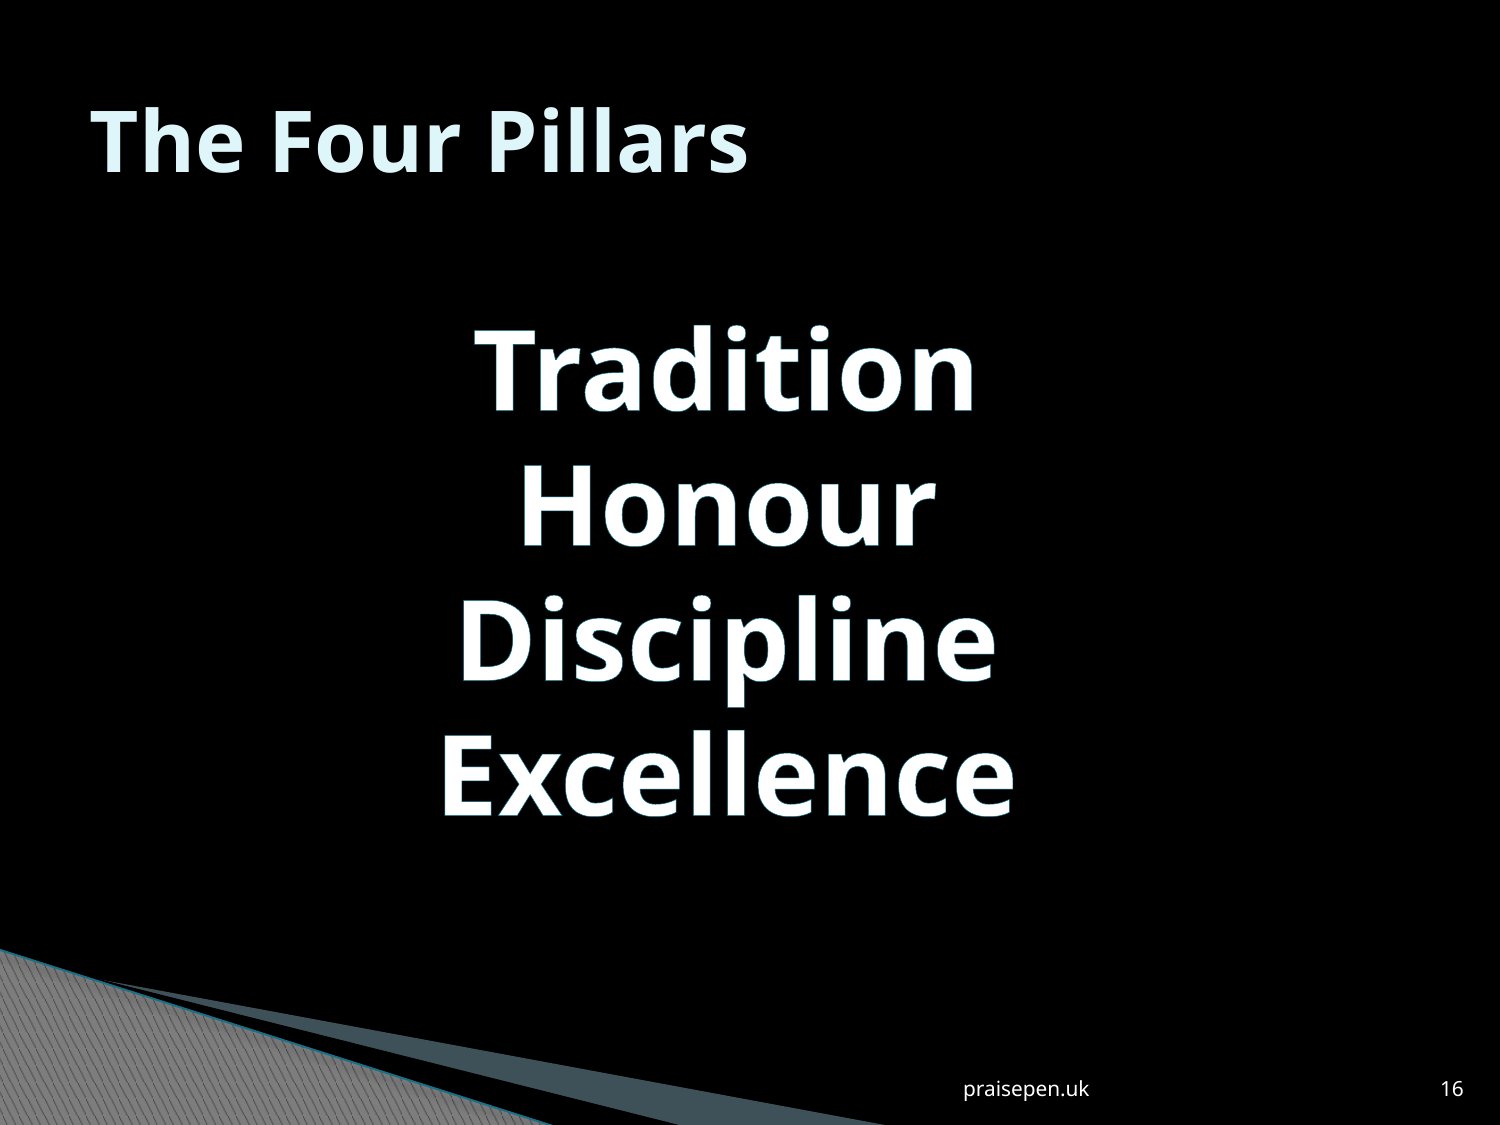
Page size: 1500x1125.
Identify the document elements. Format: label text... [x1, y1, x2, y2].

picture [0, 952, 543, 1125]
title The Four Pillars [75, 45, 1425, 233]
text_box Tradition Honour Discipline Excellence [348, 290, 1105, 846]
footer praisepen.uk [718, 1051, 1105, 1112]
slide_number 16 [1418, 1051, 1479, 1112]
